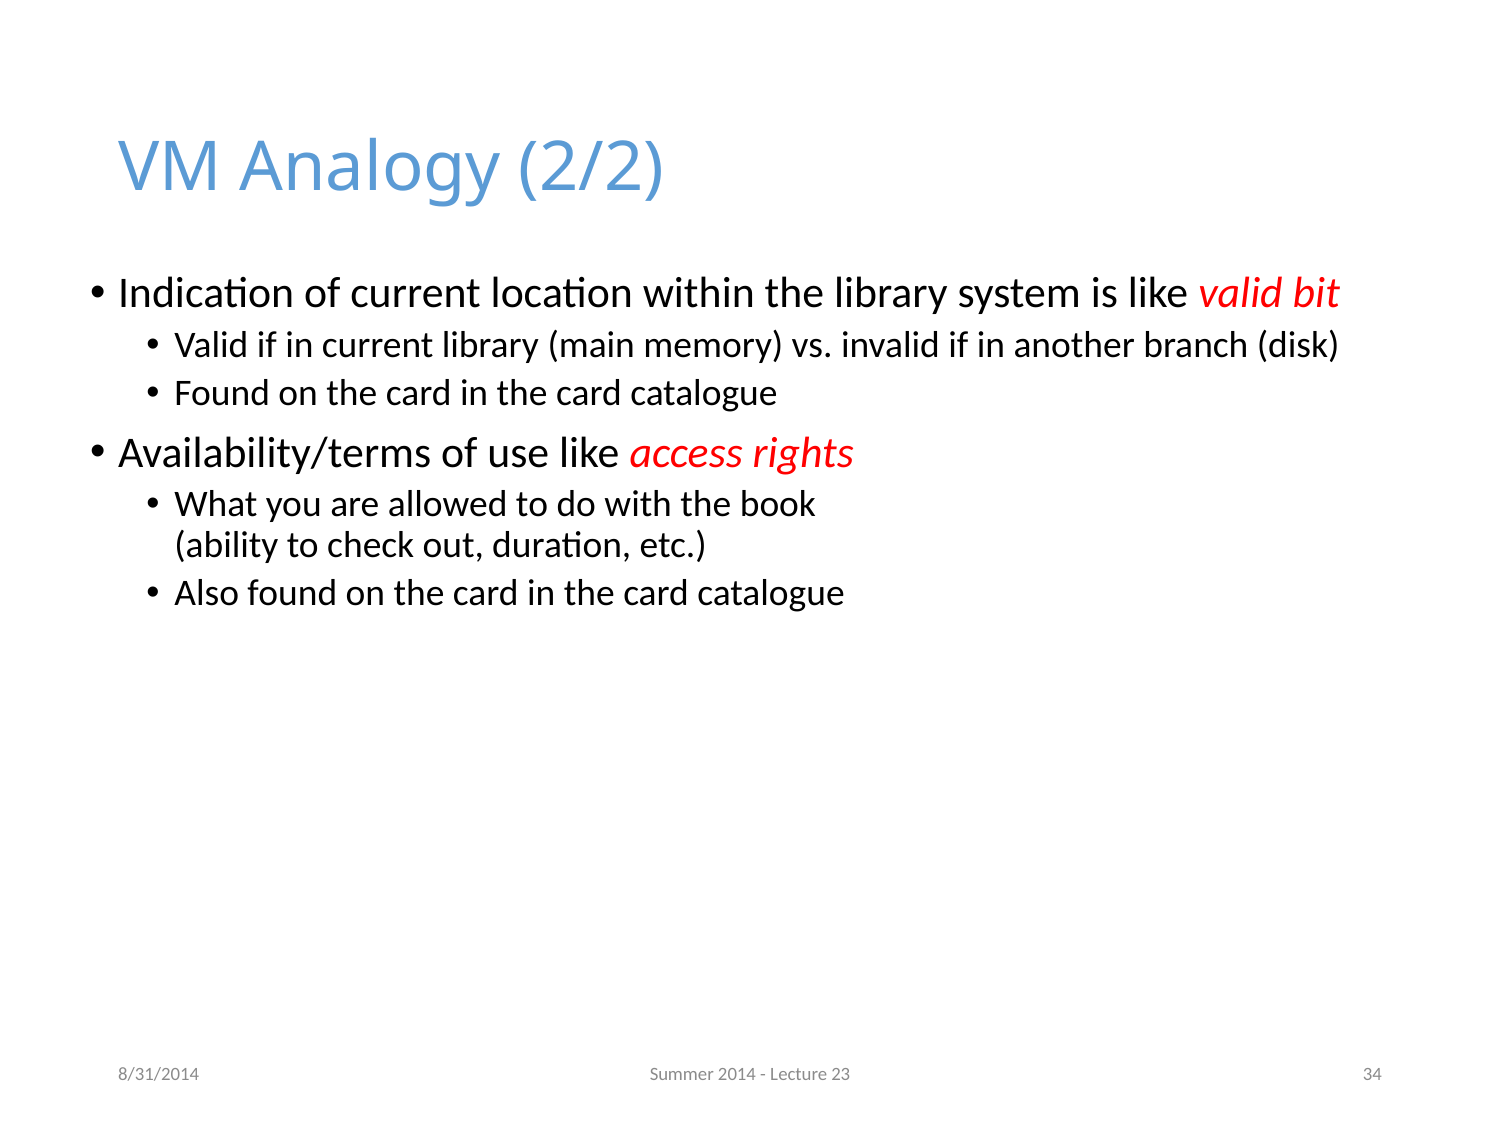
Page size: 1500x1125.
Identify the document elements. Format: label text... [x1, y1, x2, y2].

slide_number 34 [1059, 1042, 1397, 1103]
footer Summer 2014 - Lecture 23 [496, 1042, 1004, 1103]
title VM Analogy (2/2) [103, 59, 1397, 262]
list Indication of current location within the library system is like valid bit Valid if in current library (main memory) vs. invalid if in another branch (disk) Found on the card in the card catalogue Availability/terms of use like access rights What you are allowed to do with the book (ability to check out, duration, etc.) Also found on the card in the card catalogue [75, 262, 1425, 1073]
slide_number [103, 1042, 441, 1103]
